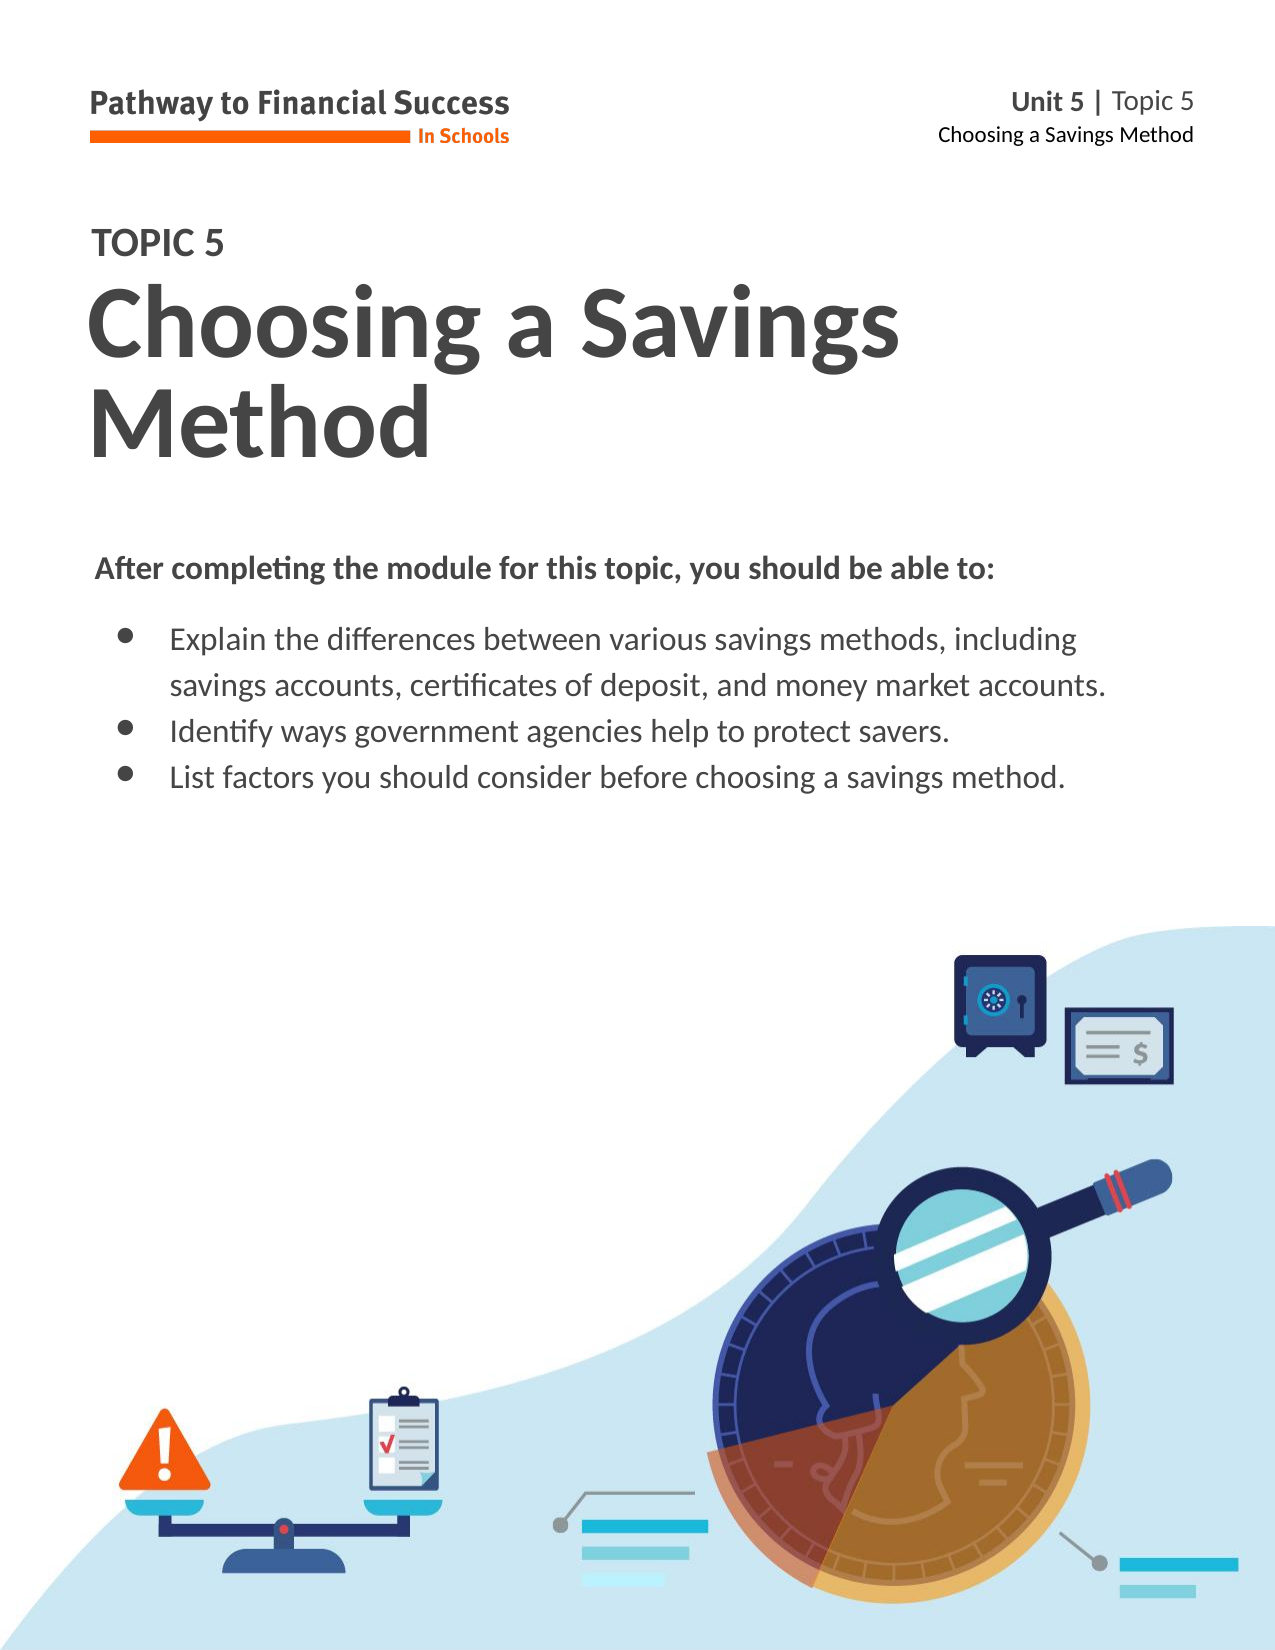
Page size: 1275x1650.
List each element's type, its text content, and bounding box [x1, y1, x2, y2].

list After completing the module for this topic, you should be able to: Explain the differences between various savings methods, including savings accounts, certificates of deposit, and money market accounts. Identify ways government agencies help to protect savers. List factors you should consider before choosing a savings method. [94, 531, 1182, 994]
title Choosing a Savings Method [86, 277, 1175, 532]
picture [0, 926, 1275, 1650]
picture [90, 89, 509, 143]
